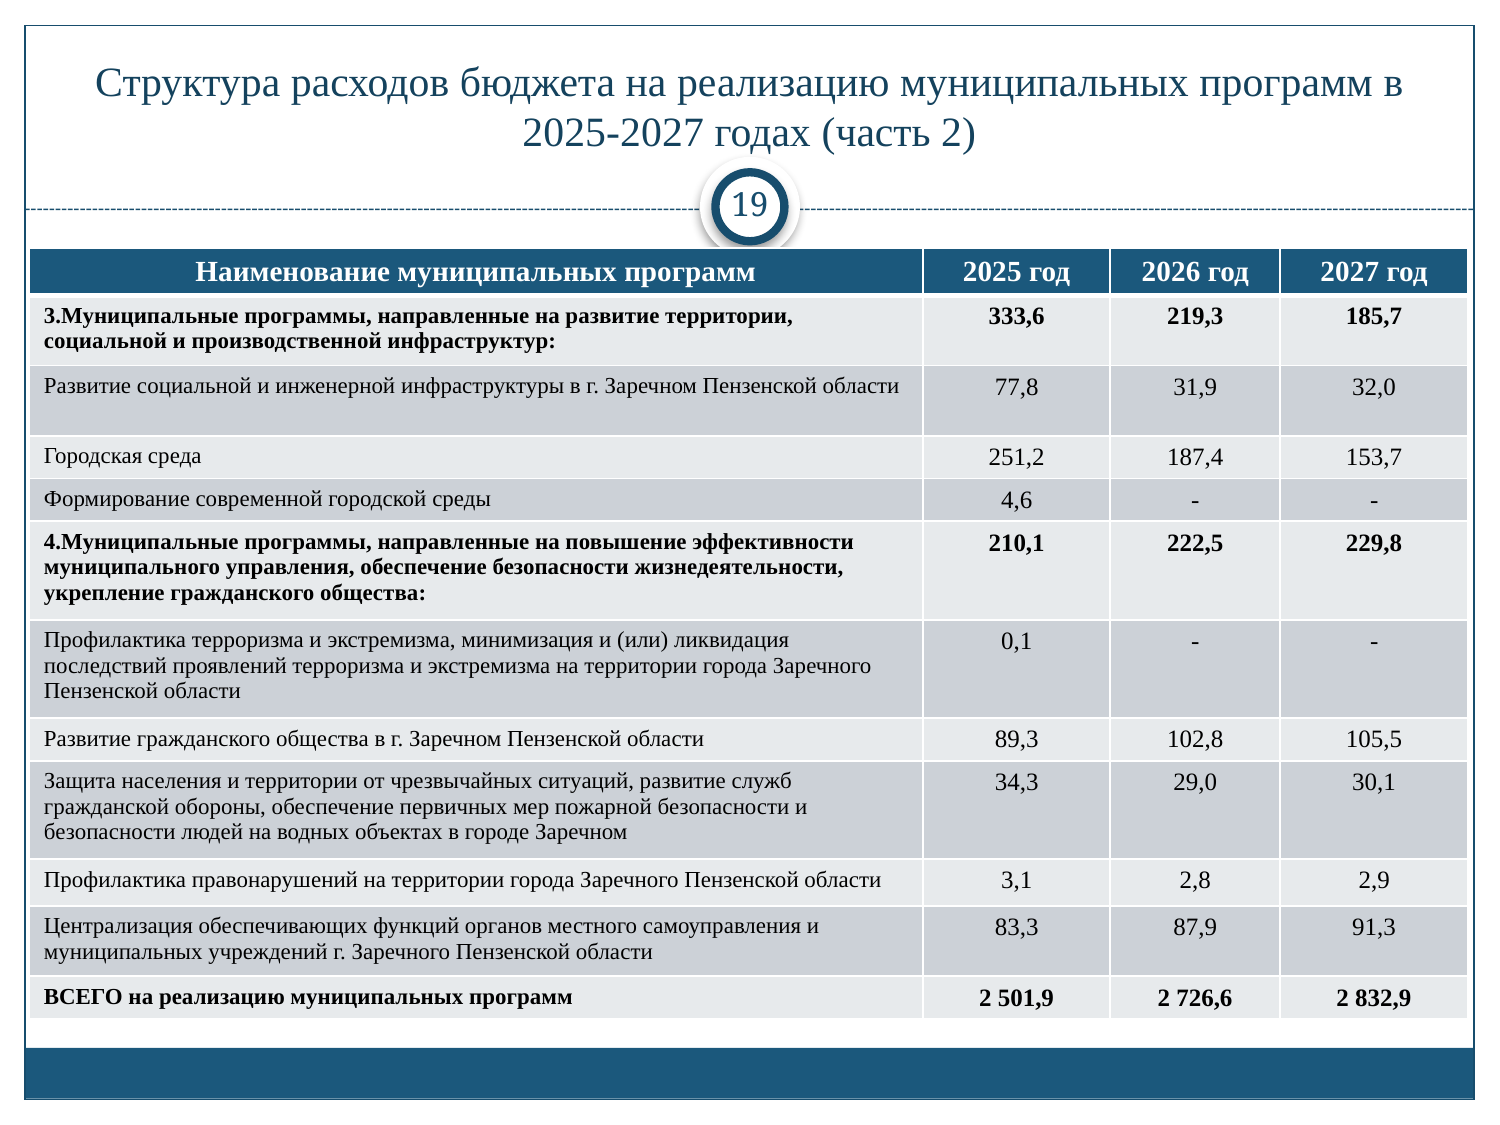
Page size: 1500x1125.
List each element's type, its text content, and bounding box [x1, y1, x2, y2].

table_cell 0,1 [924, 621, 1109, 717]
table_cell 83,3 [924, 907, 1109, 975]
table_cell - [1111, 479, 1279, 520]
table_cell 210,1 [924, 522, 1109, 619]
table_header 2026 год [1111, 249, 1279, 293]
table_cell 2 726,6 [1111, 977, 1279, 1018]
table_cell 229,8 [1281, 522, 1467, 619]
table_cell Развитие социальной и инженерной инфраструктуры в г. Заречном Пензенской области [30, 366, 922, 435]
table_cell Формирование современной городской среды [30, 479, 922, 520]
table_cell 30,1 [1281, 762, 1467, 858]
table_cell 91,3 [1281, 907, 1467, 975]
table_cell 29,0 [1111, 762, 1279, 858]
table_cell 2,9 [1281, 860, 1467, 905]
table_cell 251,2 [924, 437, 1109, 478]
table_cell 4.Муниципальные программы, направленные на повышение эффективности муниципального управления, обеспечение безопасности жизнедеятельности, укрепление гражданского общества: [30, 522, 922, 619]
table_cell 187,4 [1111, 437, 1279, 478]
table_cell Городская среда [30, 437, 922, 478]
table_cell - [1111, 621, 1279, 717]
table_cell 105,5 [1281, 719, 1467, 760]
table_cell 153,7 [1281, 437, 1467, 478]
table_header 2025 год [924, 249, 1109, 293]
table_cell 87,9 [1111, 907, 1279, 975]
table_cell Централизация обеспечивающих функций органов местного самоуправления и муниципальных учреждений г. Заречного Пензенской области [30, 907, 922, 975]
table_cell 219,3 [1111, 298, 1279, 365]
table_cell 102,8 [1111, 719, 1279, 760]
table_cell 77,8 [924, 366, 1109, 435]
table_cell 4,6 [924, 479, 1109, 520]
table_cell 185,7 [1281, 298, 1467, 365]
table_cell 34,3 [924, 762, 1109, 858]
table_cell 31,9 [1111, 366, 1279, 435]
title Структура расходов бюджета на реализацию муниципальных программ в 2025-2027 годах (часть 2) [49, 37, 1450, 162]
table_cell 89,3 [924, 719, 1109, 760]
table_cell 3.Муниципальные программы, направленные на развитие территории, социальной и производственной инфраструктур: [30, 298, 922, 365]
table_cell ВСЕГО на реализацию муниципальных программ [30, 977, 922, 1018]
table_cell 32,0 [1281, 366, 1467, 435]
table_cell Развитие гражданского общества в г. Заречном Пензенской области [30, 719, 922, 760]
table_cell 333,6 [924, 298, 1109, 365]
table_cell - [1281, 479, 1467, 520]
table_cell 2,8 [1111, 860, 1279, 905]
table_cell - [1281, 621, 1467, 717]
table_cell 222,5 [1111, 522, 1279, 619]
table_cell 3,1 [924, 860, 1109, 905]
table_header Наименование муниципальных программ [30, 249, 922, 293]
slide_number 19 [712, 169, 788, 243]
table_cell Профилактика терроризма и экстремизма, минимизация и (или) ликвидация последствий проявлений терроризма и экстремизма на территории города Заречного Пензенской области [30, 621, 922, 717]
table_cell Профилактика правонарушений на территории города Заречного Пензенской области [30, 860, 922, 905]
table_header 2027 год [1281, 249, 1467, 293]
table_cell 2 832,9 [1281, 977, 1467, 1018]
table_cell 2 501,9 [924, 977, 1109, 1018]
table_cell Защита населения и территории от чрезвычайных ситуаций, развитие служб гражданской обороны, обеспечение первичных мер пожарной безопасности и безопасности людей на водных объектах в городе Заречном [30, 762, 922, 858]
